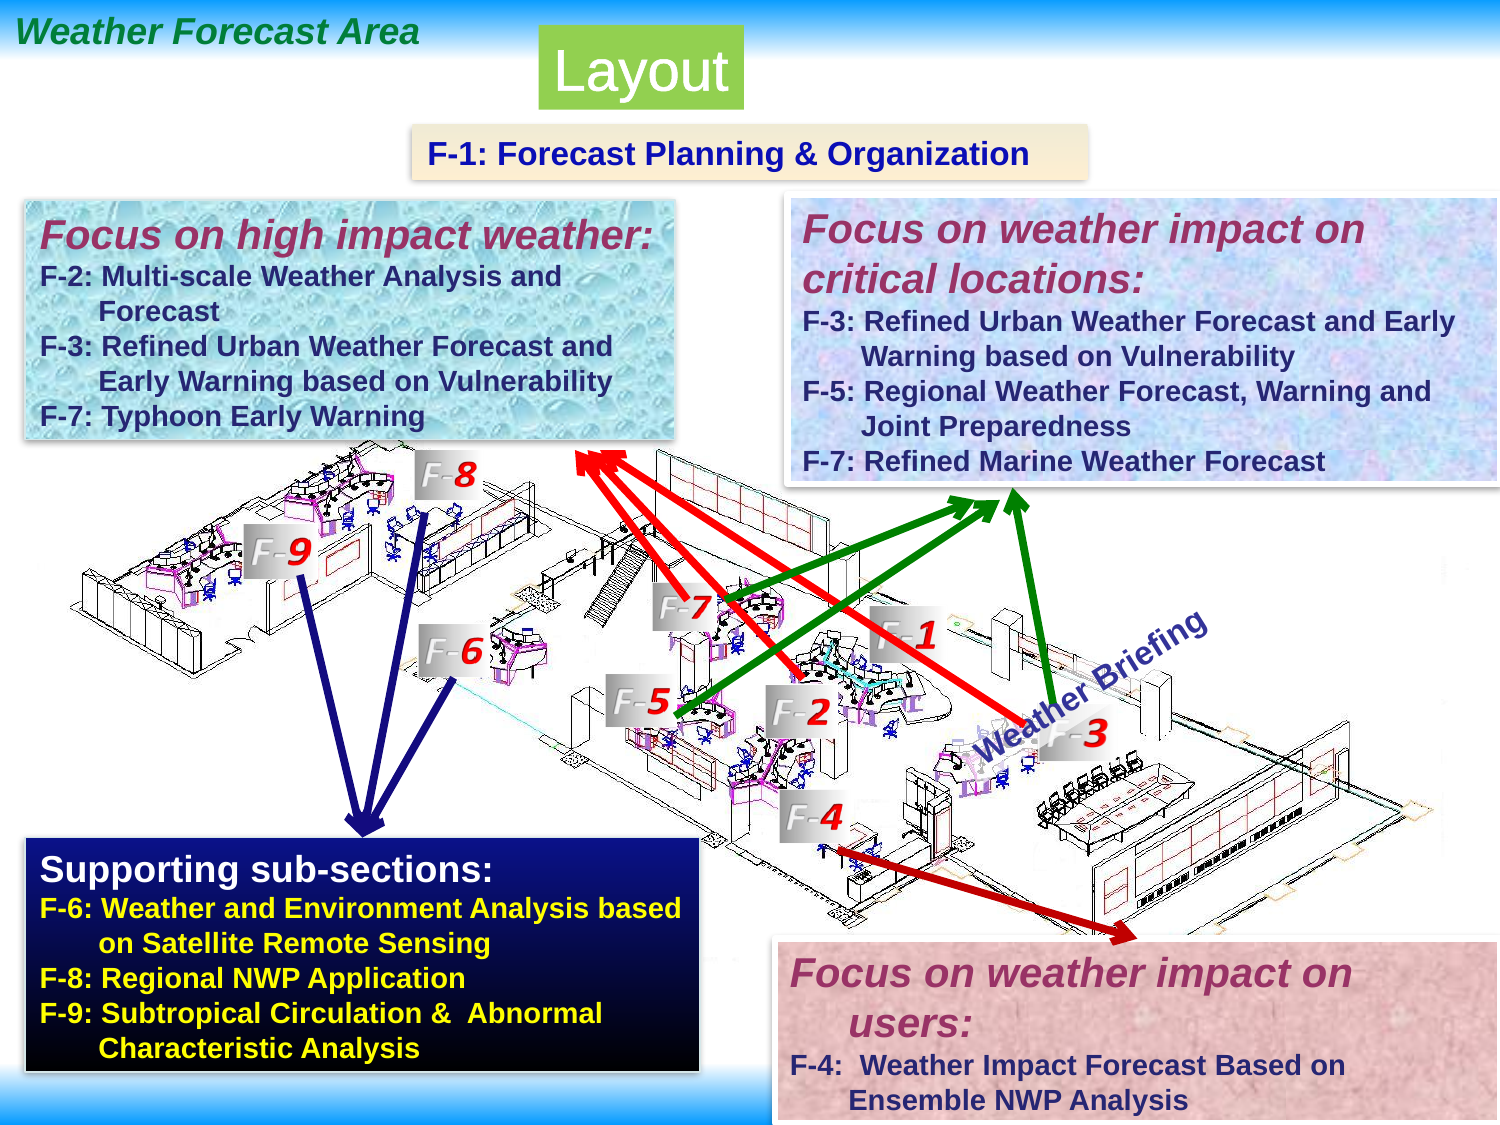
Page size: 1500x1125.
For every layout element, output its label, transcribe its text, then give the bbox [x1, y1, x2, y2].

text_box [837, 849, 1138, 939]
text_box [674, 499, 1001, 717]
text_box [599, 449, 1026, 726]
text_box F-1: Forecast Planning & Organization [412, 124, 1088, 180]
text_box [1012, 487, 1054, 704]
text_box Supporting sub-sections: F-6: Weather and Environment Analysis based on Satellite Remote Sensing F-8: Regional NWP Application F-9: Subtropical Circulation & Abnormal Characteristic Analysis [24, 837, 701, 1073]
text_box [587, 609, 594, 679]
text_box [299, 574, 357, 838]
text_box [362, 512, 426, 677]
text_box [362, 677, 454, 838]
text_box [574, 449, 598, 601]
text_box Layout [538, 24, 744, 110]
text_box Focus on weather impact on critical locations: F-3: Refined Urban Weather Forecast and Early Warning based on Vulnerability F-5: Regional Weather Forecast, Warning and Joint Preparedness F-7: Refined Marine Weather Forecast [784, 191, 1500, 487]
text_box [724, 499, 976, 601]
text_box Focus on weather impact on users: F-4: Weather Impact Forecast Based on Ensemble NWP Analysis [772, 935, 1500, 1125]
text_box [37, 337, 1469, 1019]
text_box Focus on high impact weather: F-2: Multi-scale Weather Analysis and Forecast F-3: Refined Urban Weather Forecast and Early Warning based on Vulnerability F-7: Typhoon Early Warning [24, 199, 676, 440]
